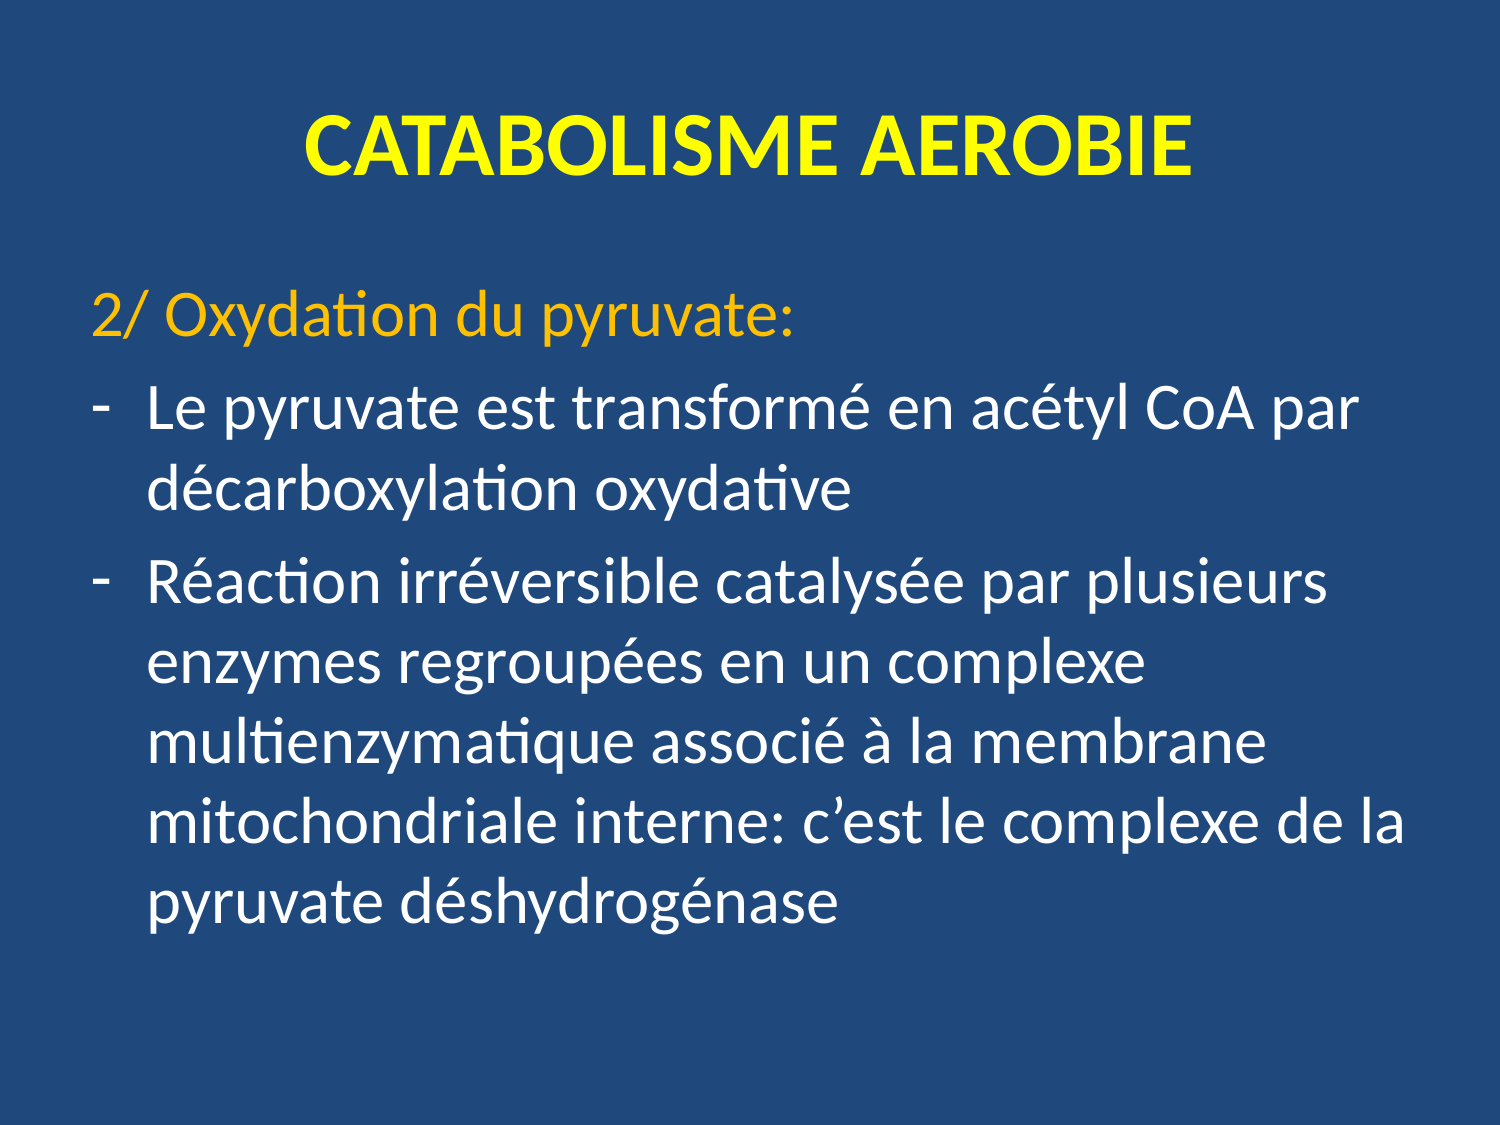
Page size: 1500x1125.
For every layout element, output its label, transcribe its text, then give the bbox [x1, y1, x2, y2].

list 2/ Oxydation du pyruvate: Le pyruvate est transformé en acétyl CoA par décarboxylation oxydative Réaction irréversible catalysée par plusieurs enzymes regroupées en un complexe multienzymatique associé à la membrane mitochondriale interne: c’est le complexe de la pyruvate déshydrogénase [75, 262, 1425, 1005]
title CATABOLISME AEROBIE [75, 45, 1425, 233]
